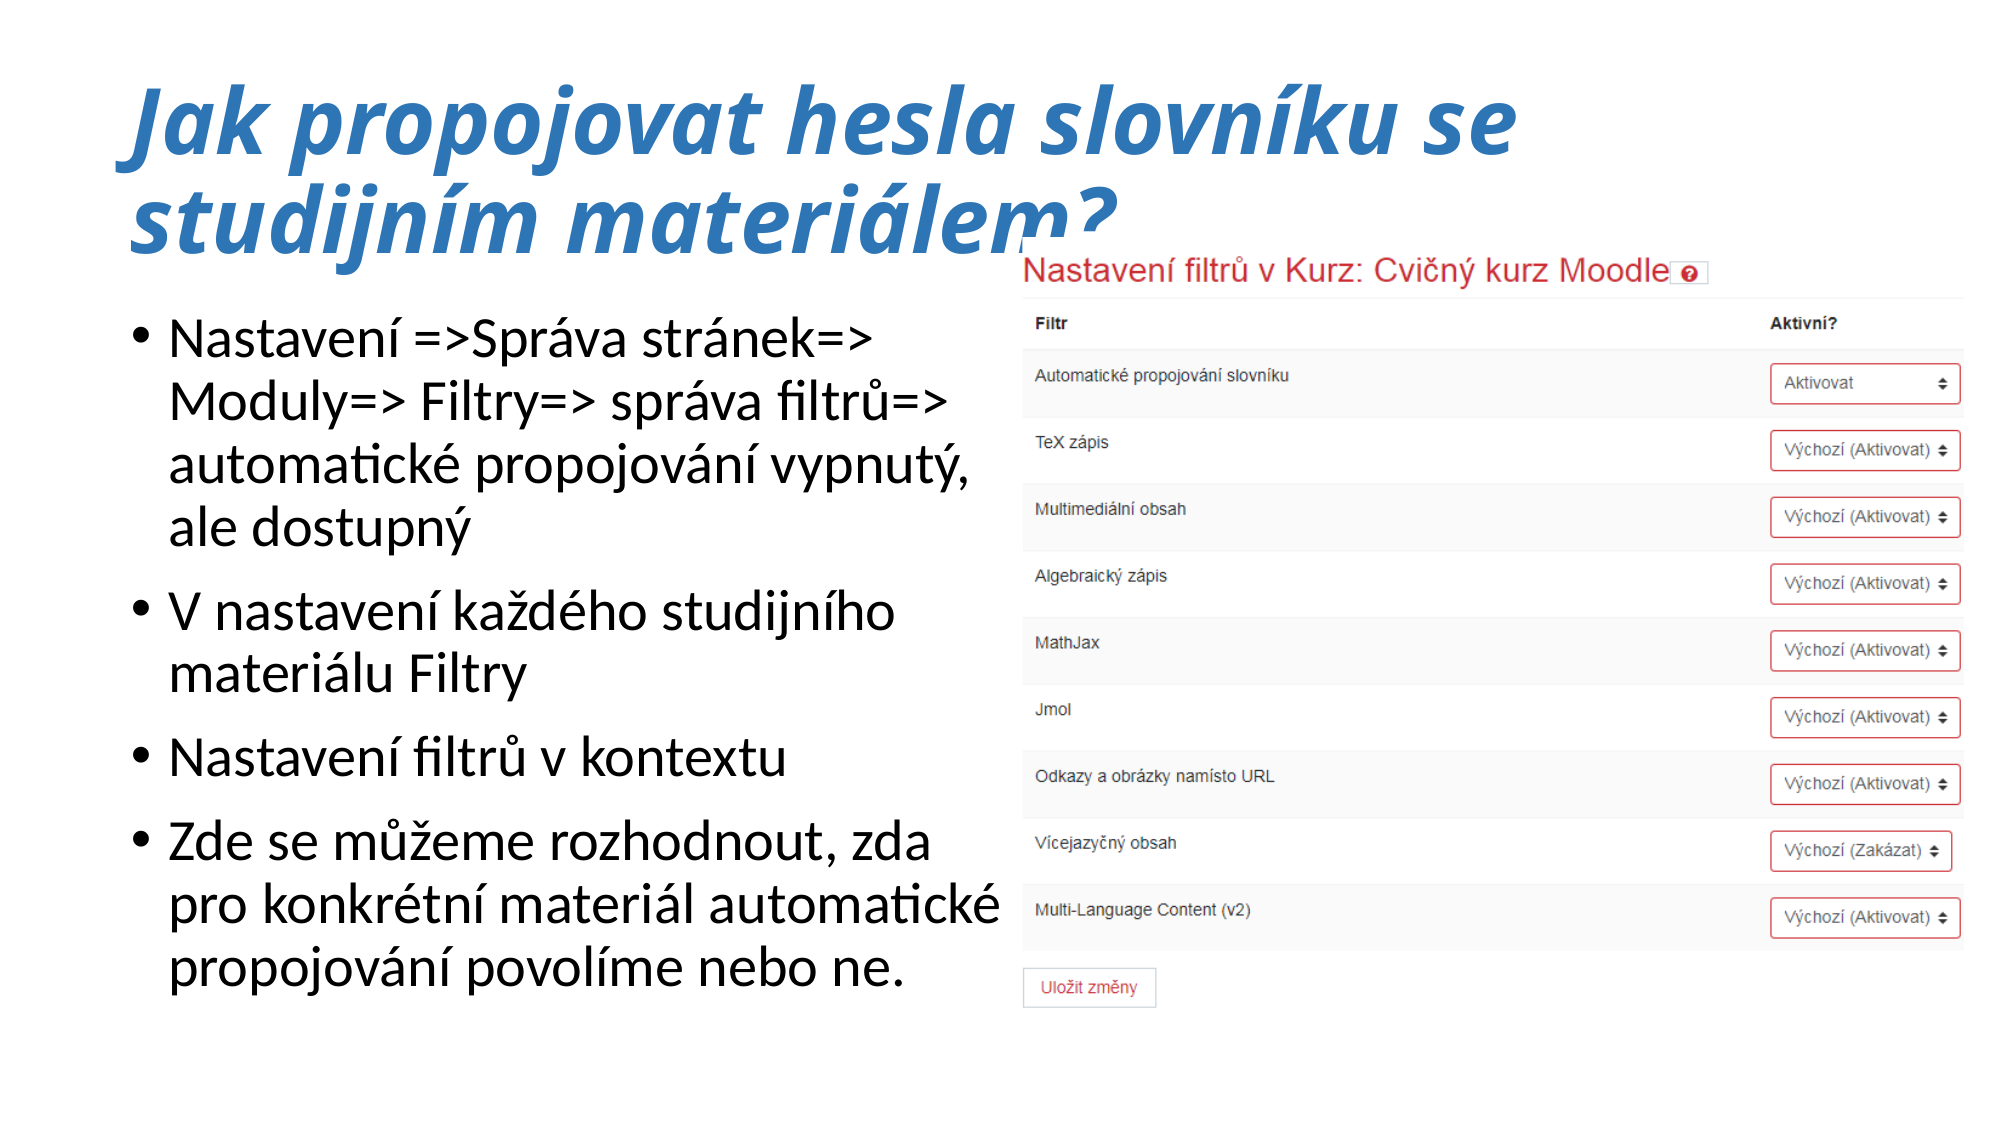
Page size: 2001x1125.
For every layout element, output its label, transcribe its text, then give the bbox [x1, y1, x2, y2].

title Jak propojovat hesla slovníku se studijním materiálem? [115, 65, 1841, 283]
picture [1022, 237, 1964, 1014]
list Nastavení =>Správa stránek=> Moduly=> Filtry=> správa filtrů=> automatické propojování vypnutý, ale dostupný V nastavení každého studijního materiálu Filtry Nastavení filtrů v kontextu Zde se můžeme rozhodnout, zda pro konkrétní materiál automatické propojování povolíme nebo ne. [115, 299, 1022, 1014]
